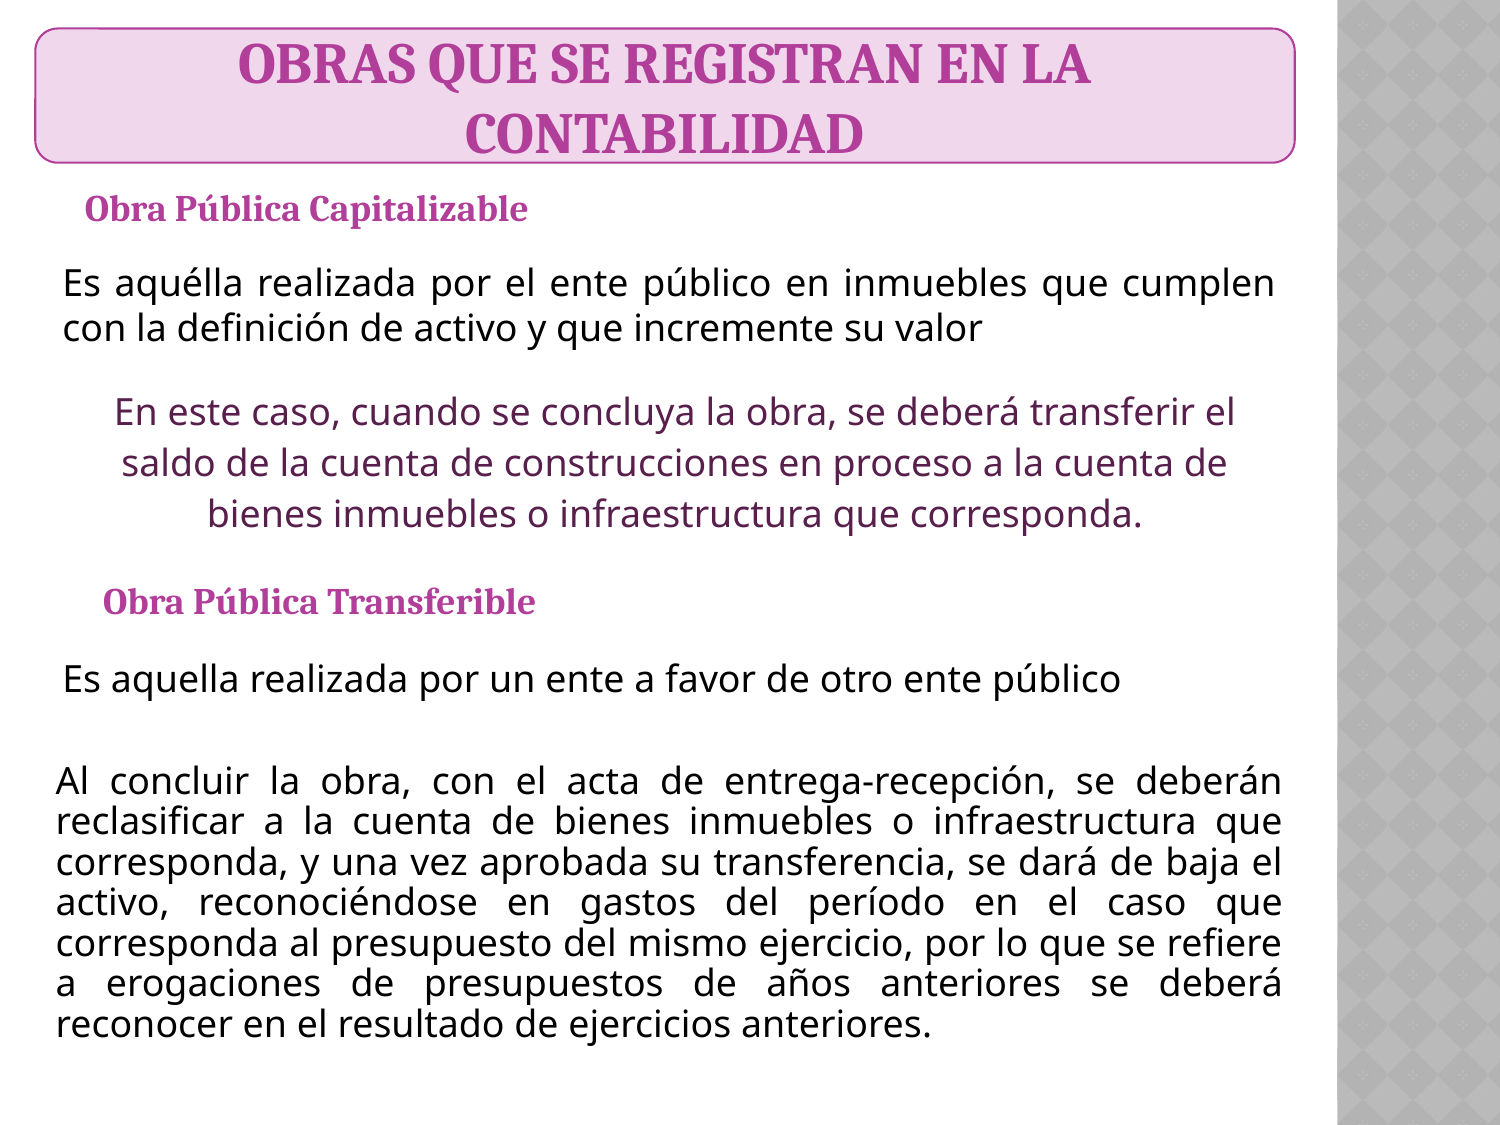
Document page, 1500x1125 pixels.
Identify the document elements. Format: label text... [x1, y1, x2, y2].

text_box Obra Pública Capitalizable [25, 176, 590, 236]
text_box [43, 385, 1308, 538]
text_box Es aquella realizada por un ente a favor de otro ente público [50, 651, 1290, 748]
text_box OBRAS QUE SE REGISTRAN EN LA CONTABILIDAD [35, 28, 1295, 163]
text_box Al concluir la obra, con el acta de entrega-recepción, se deberán reclasificar a la cuenta de bienes inmuebles o infraestructura que corresponda, y una vez aprobada su transferencia, se dará de baja el activo, reconociéndose en gastos del período en el caso que corresponda al presupuesto del mismo ejercicio, por lo que se refiere a erogaciones de presupuestos de años anteriores se deberá reconocer en el resultado de ejercicios anteriores. [43, 748, 1297, 1059]
text_box Obra Pública Transferible [43, 569, 597, 630]
text_box Es aquélla realizada por el ente público en inmuebles que cumplen con la definición de activo y que incremente su valor [50, 236, 1290, 371]
table_cell [1337, 0, 1500, 1125]
